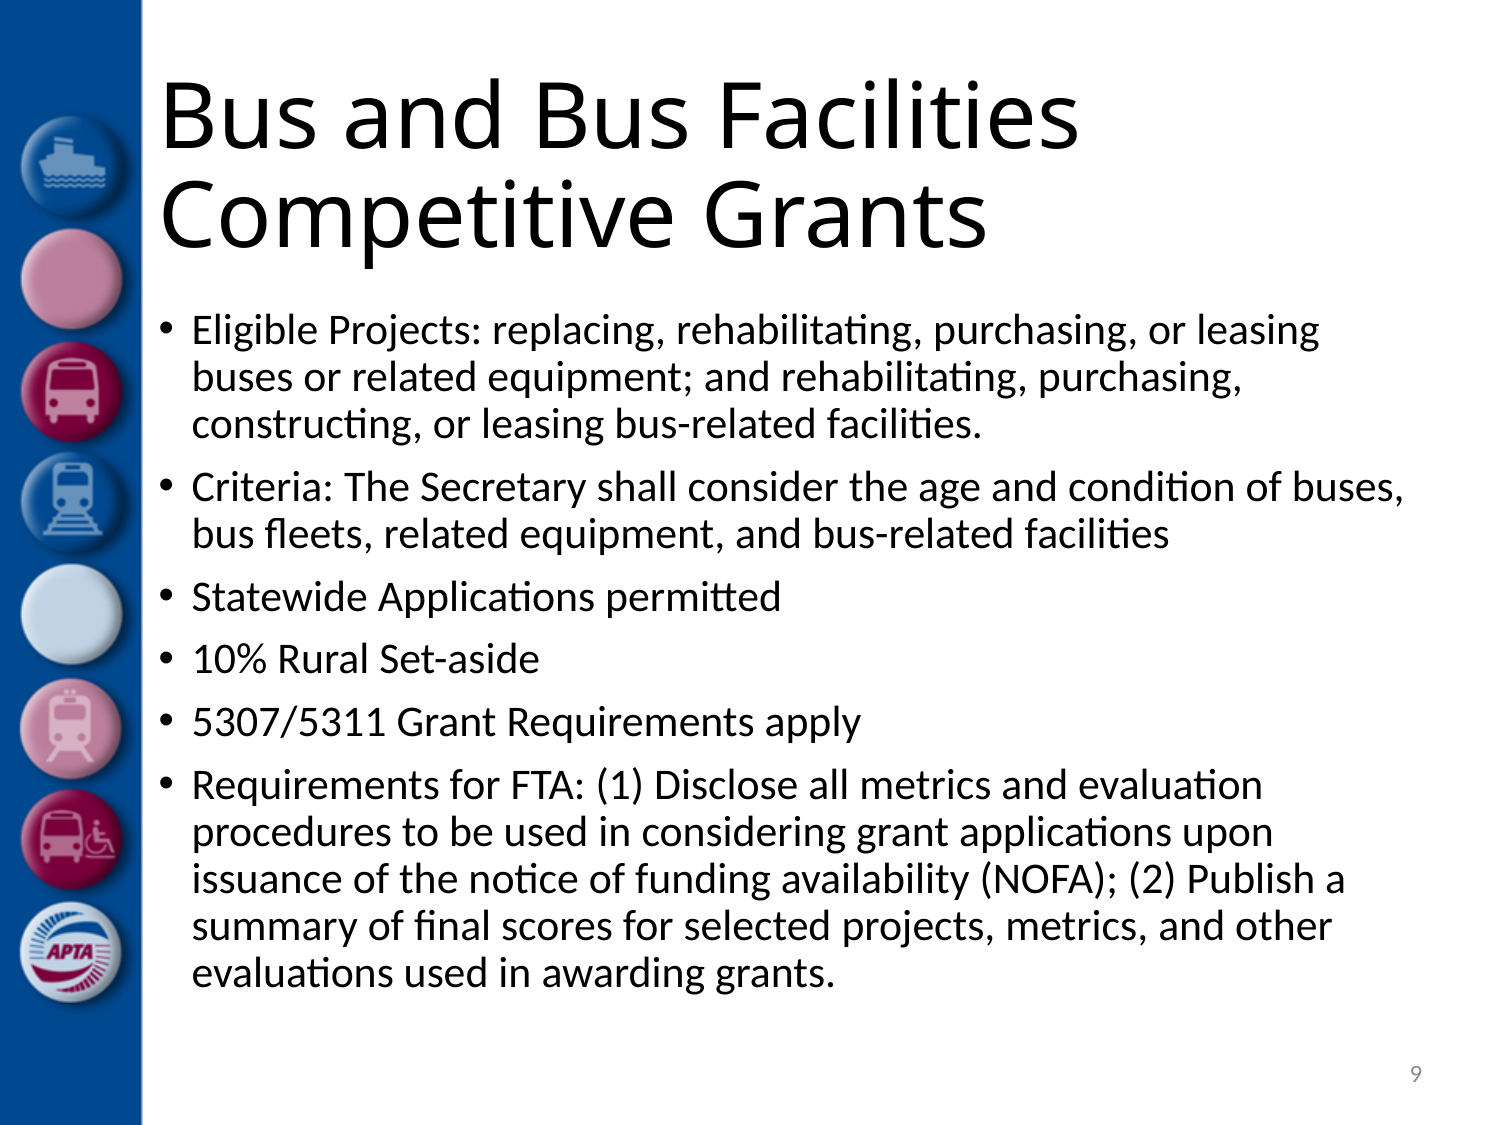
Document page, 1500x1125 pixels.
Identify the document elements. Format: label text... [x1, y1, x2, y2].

slide_number 9 [1099, 1042, 1438, 1103]
picture [0, 0, 1500, 1125]
list Eligible Projects: replacing, rehabilitating, purchasing, or leasing buses or related equipment; and rehabilitating, purchasing, constructing, or leasing bus-related facilities. Criteria: The Secretary shall consider the age and condition of buses, bus fleets, related equipment, and bus-related facilities Statewide Applications permitted 10% Rural Set-aside 5307/5311 Grant Requirements apply Requirements for FTA: (1) Disclose all metrics and evaluation procedures to be used in considering grant applications upon issuance of the notice of funding availability (NOFA); (2) Publish a summary of final scores for selected projects, metrics, and other evaluations used in awarding grants. [143, 299, 1438, 1014]
title Bus and Bus Facilities Competitive Grants [143, 59, 1438, 278]
